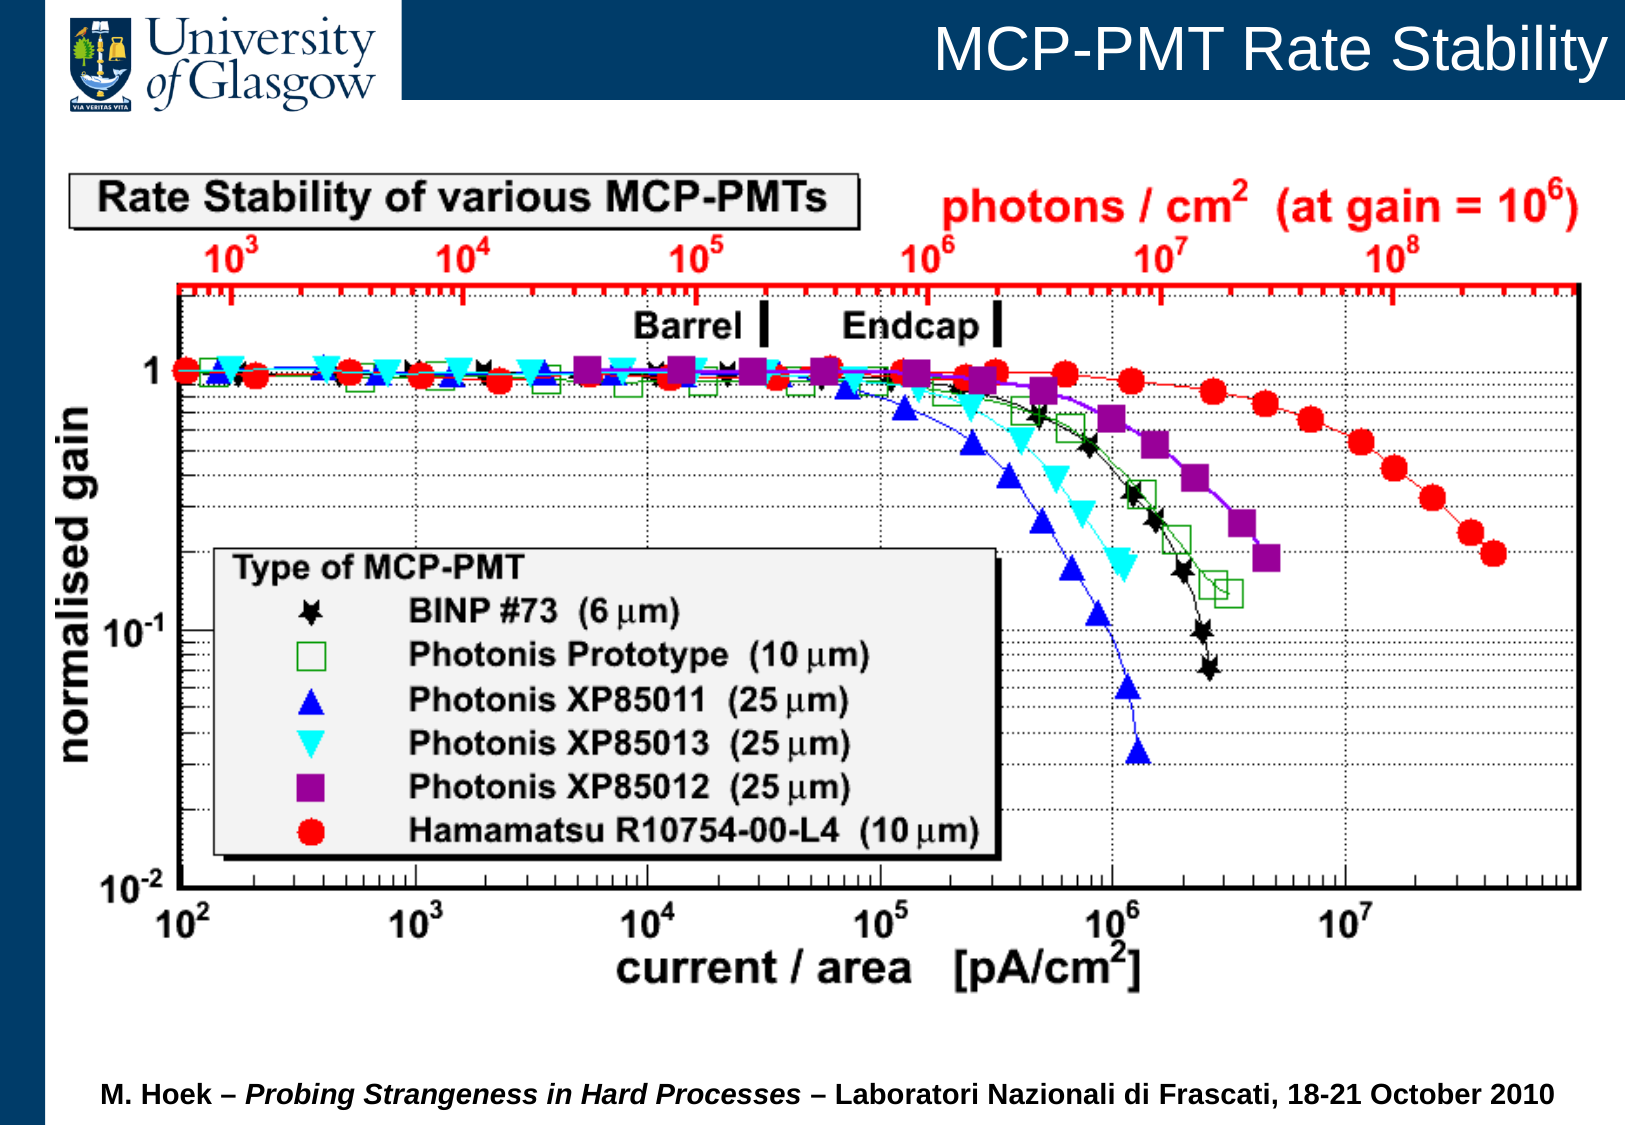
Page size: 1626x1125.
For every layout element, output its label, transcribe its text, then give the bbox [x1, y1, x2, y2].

title MCP-PMT Rate Stability [401, 0, 1625, 101]
picture [55, 170, 1616, 1000]
picture [68, 16, 377, 112]
